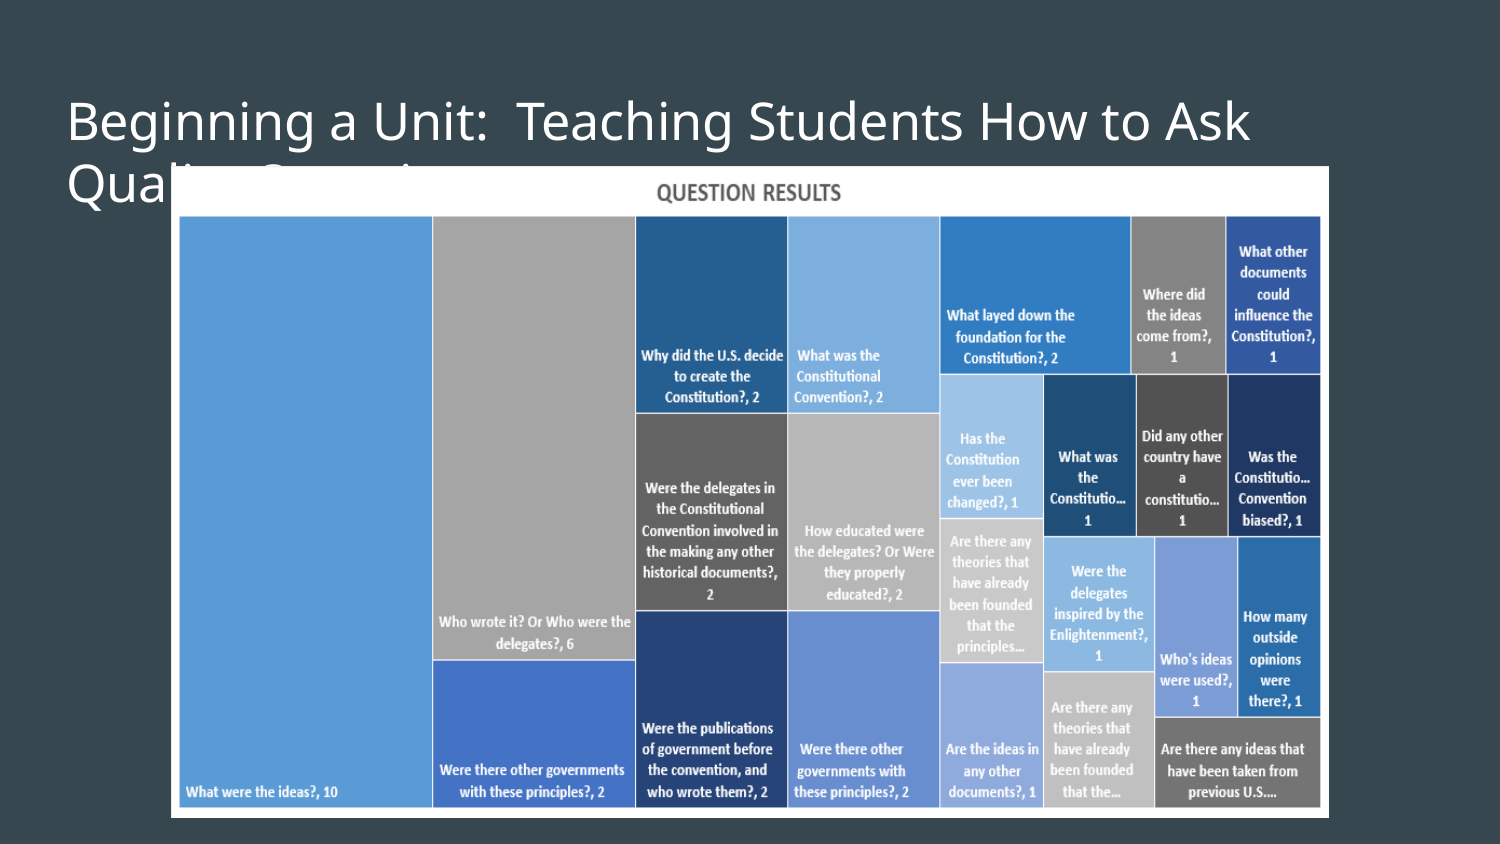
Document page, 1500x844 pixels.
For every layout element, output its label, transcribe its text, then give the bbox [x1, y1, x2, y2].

title Beginning a Unit: Teaching Students How to Ask Quality Questions [51, 72, 1449, 167]
picture [171, 166, 1329, 819]
